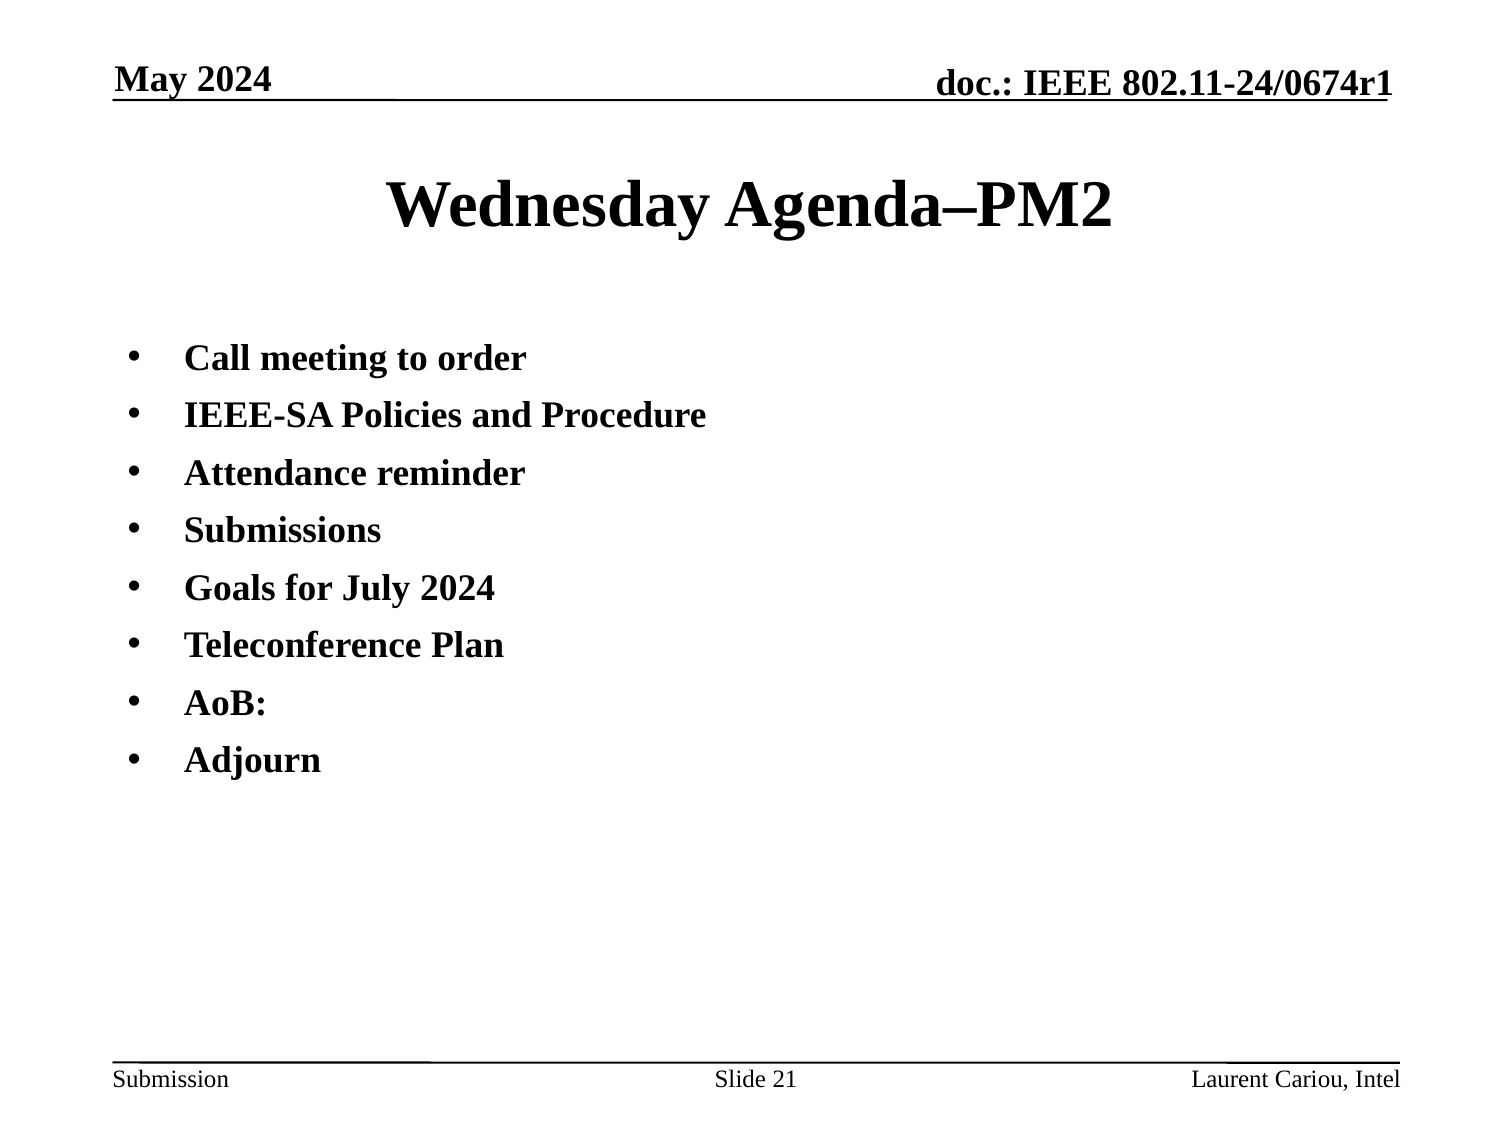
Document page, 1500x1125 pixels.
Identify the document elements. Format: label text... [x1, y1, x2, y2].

list Call meeting to order IEEE-SA Policies and Procedure Attendance reminder Submissions Goals for July 2024 Teleconference Plan AoB: Adjourn [112, 325, 1388, 1001]
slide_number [114, 54, 423, 100]
title Wednesday Agenda–PM2 [112, 112, 1388, 288]
footer Laurent Cariou, Intel [878, 1061, 1402, 1093]
slide_number Slide 21 [712, 1061, 800, 1123]
